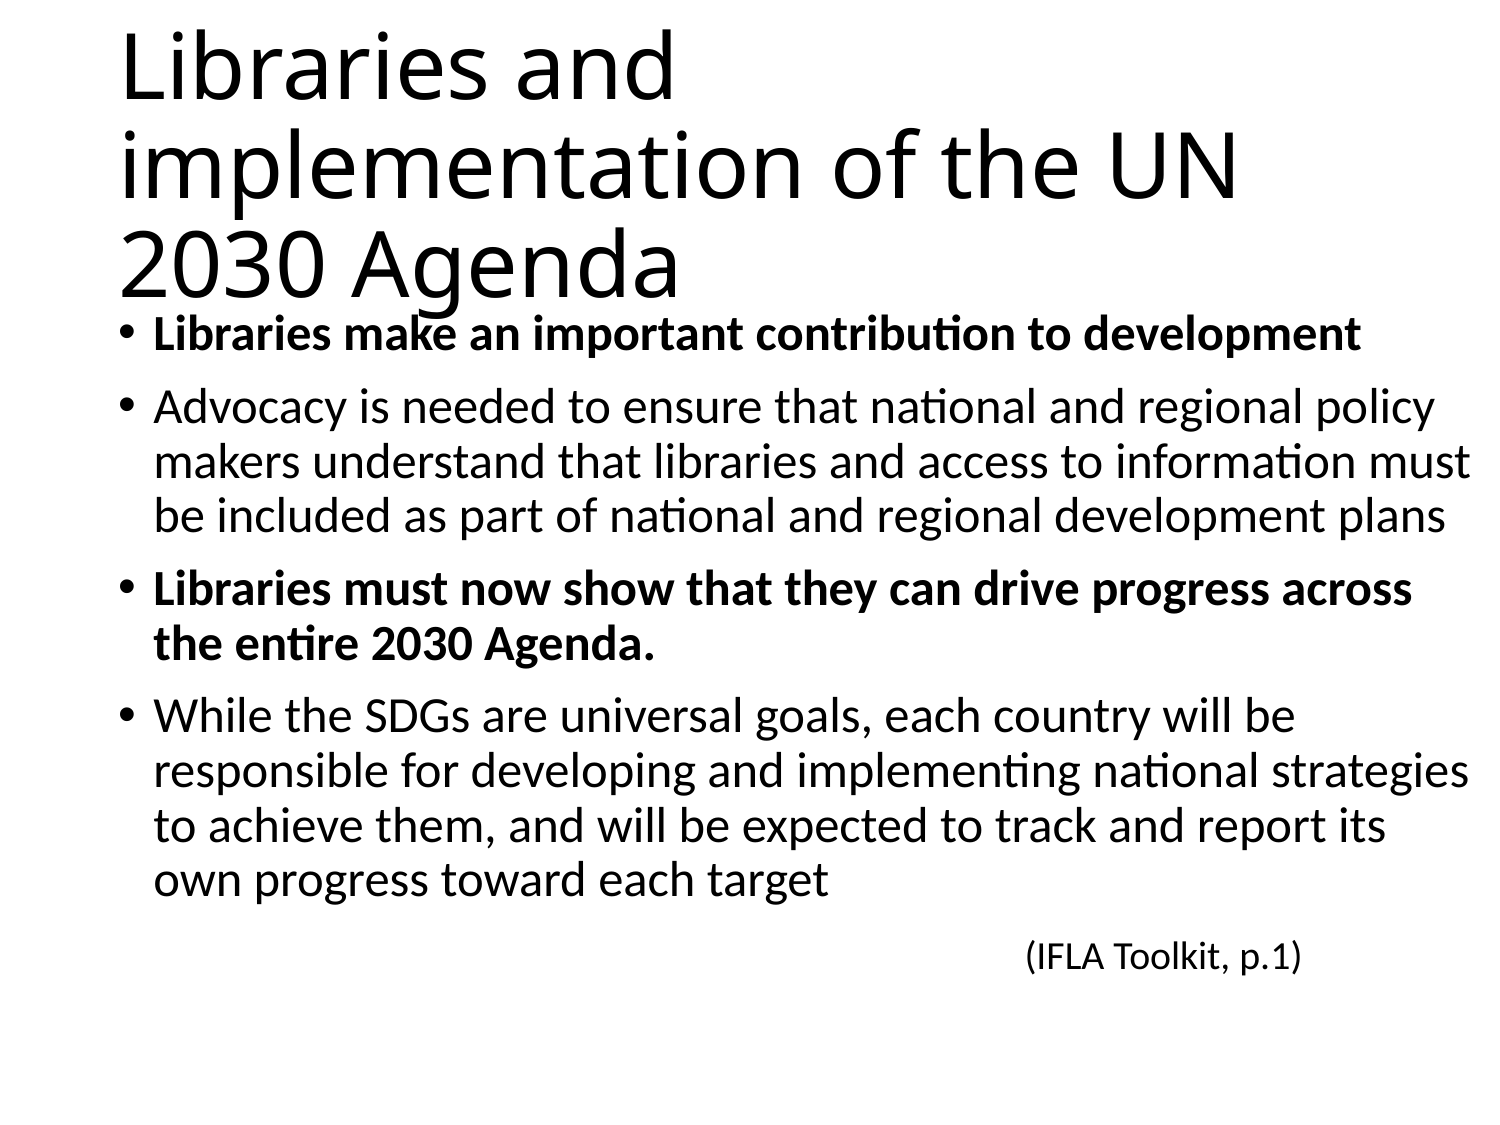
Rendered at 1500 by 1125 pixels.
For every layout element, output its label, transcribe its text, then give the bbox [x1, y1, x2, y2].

list Libraries make an important contribution to development Advocacy is needed to ensure that national and regional policy makers understand that libraries and access to information must be included as part of national and regional development plans Libraries must now show that they can drive progress across the entire 2030 Agenda. While the SDGs are universal goals, each country will be responsible for developing and implementing national strategies to achieve them, and will be expected to track and report its own progress toward each target (IFLA Toolkit, p.1) [103, 299, 1500, 1014]
title Libraries and implementation of the UN 2030 Agenda [103, 59, 1397, 278]
